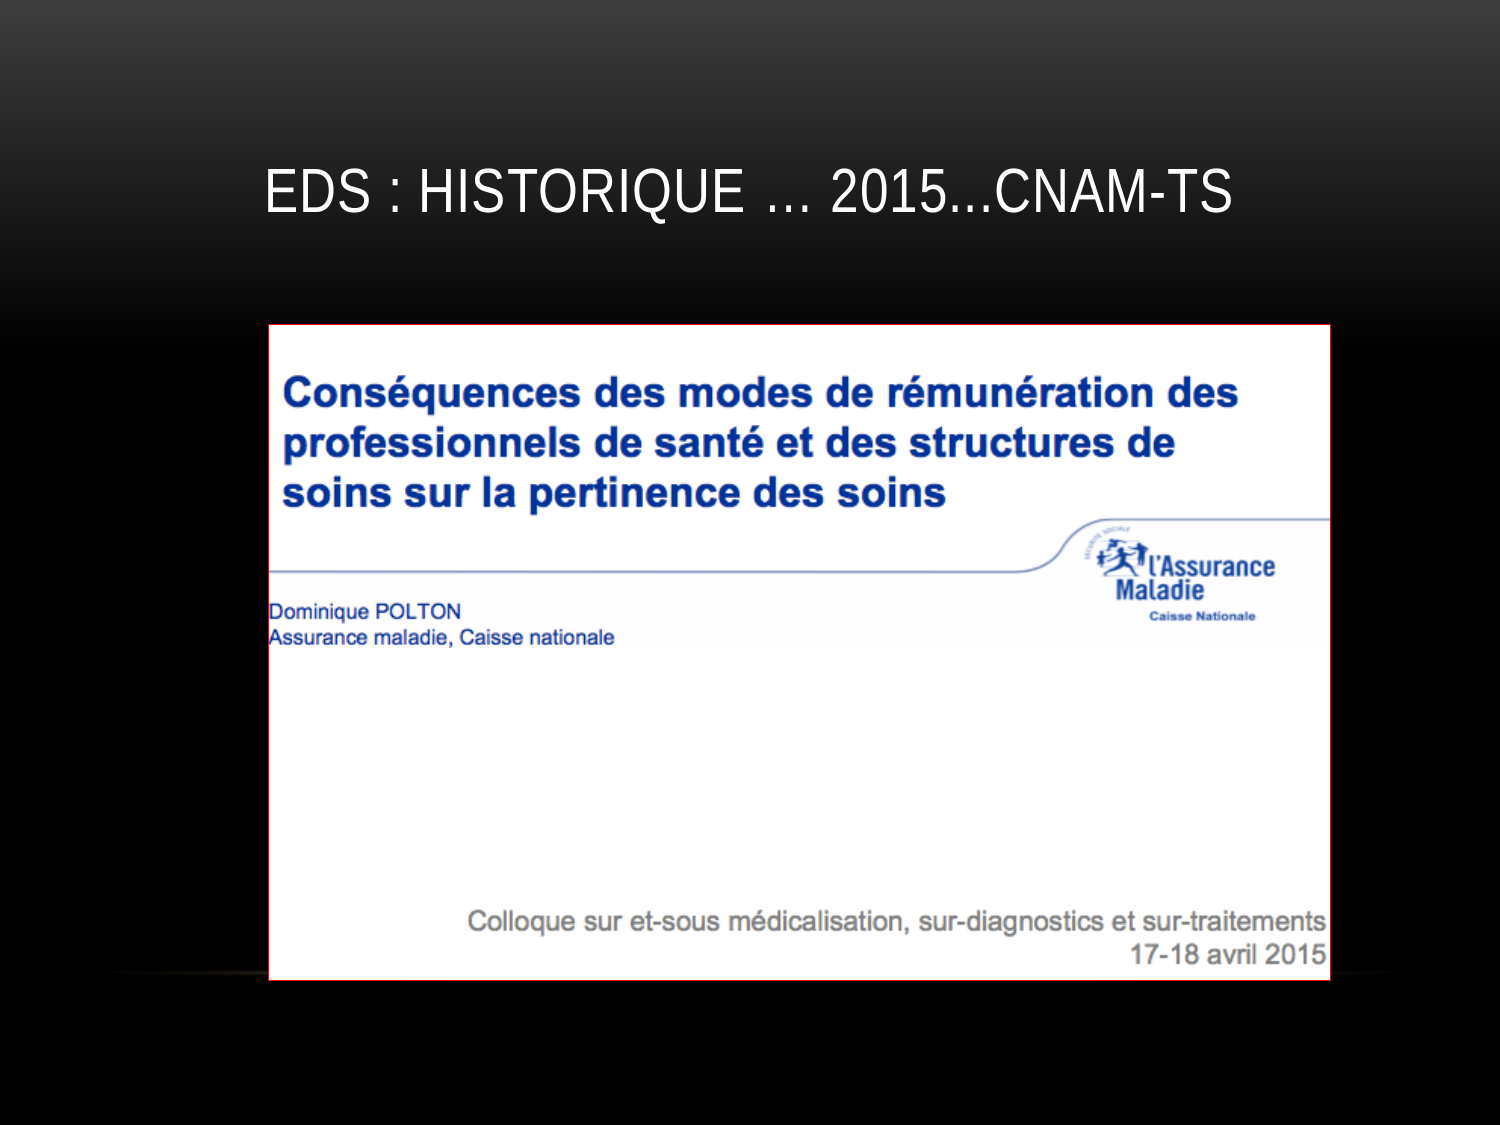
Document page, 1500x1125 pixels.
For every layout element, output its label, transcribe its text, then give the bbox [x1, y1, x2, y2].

title EDS : historique … 2015...CNAM-TS [99, 45, 1400, 233]
picture [0, 0, 1500, 1125]
